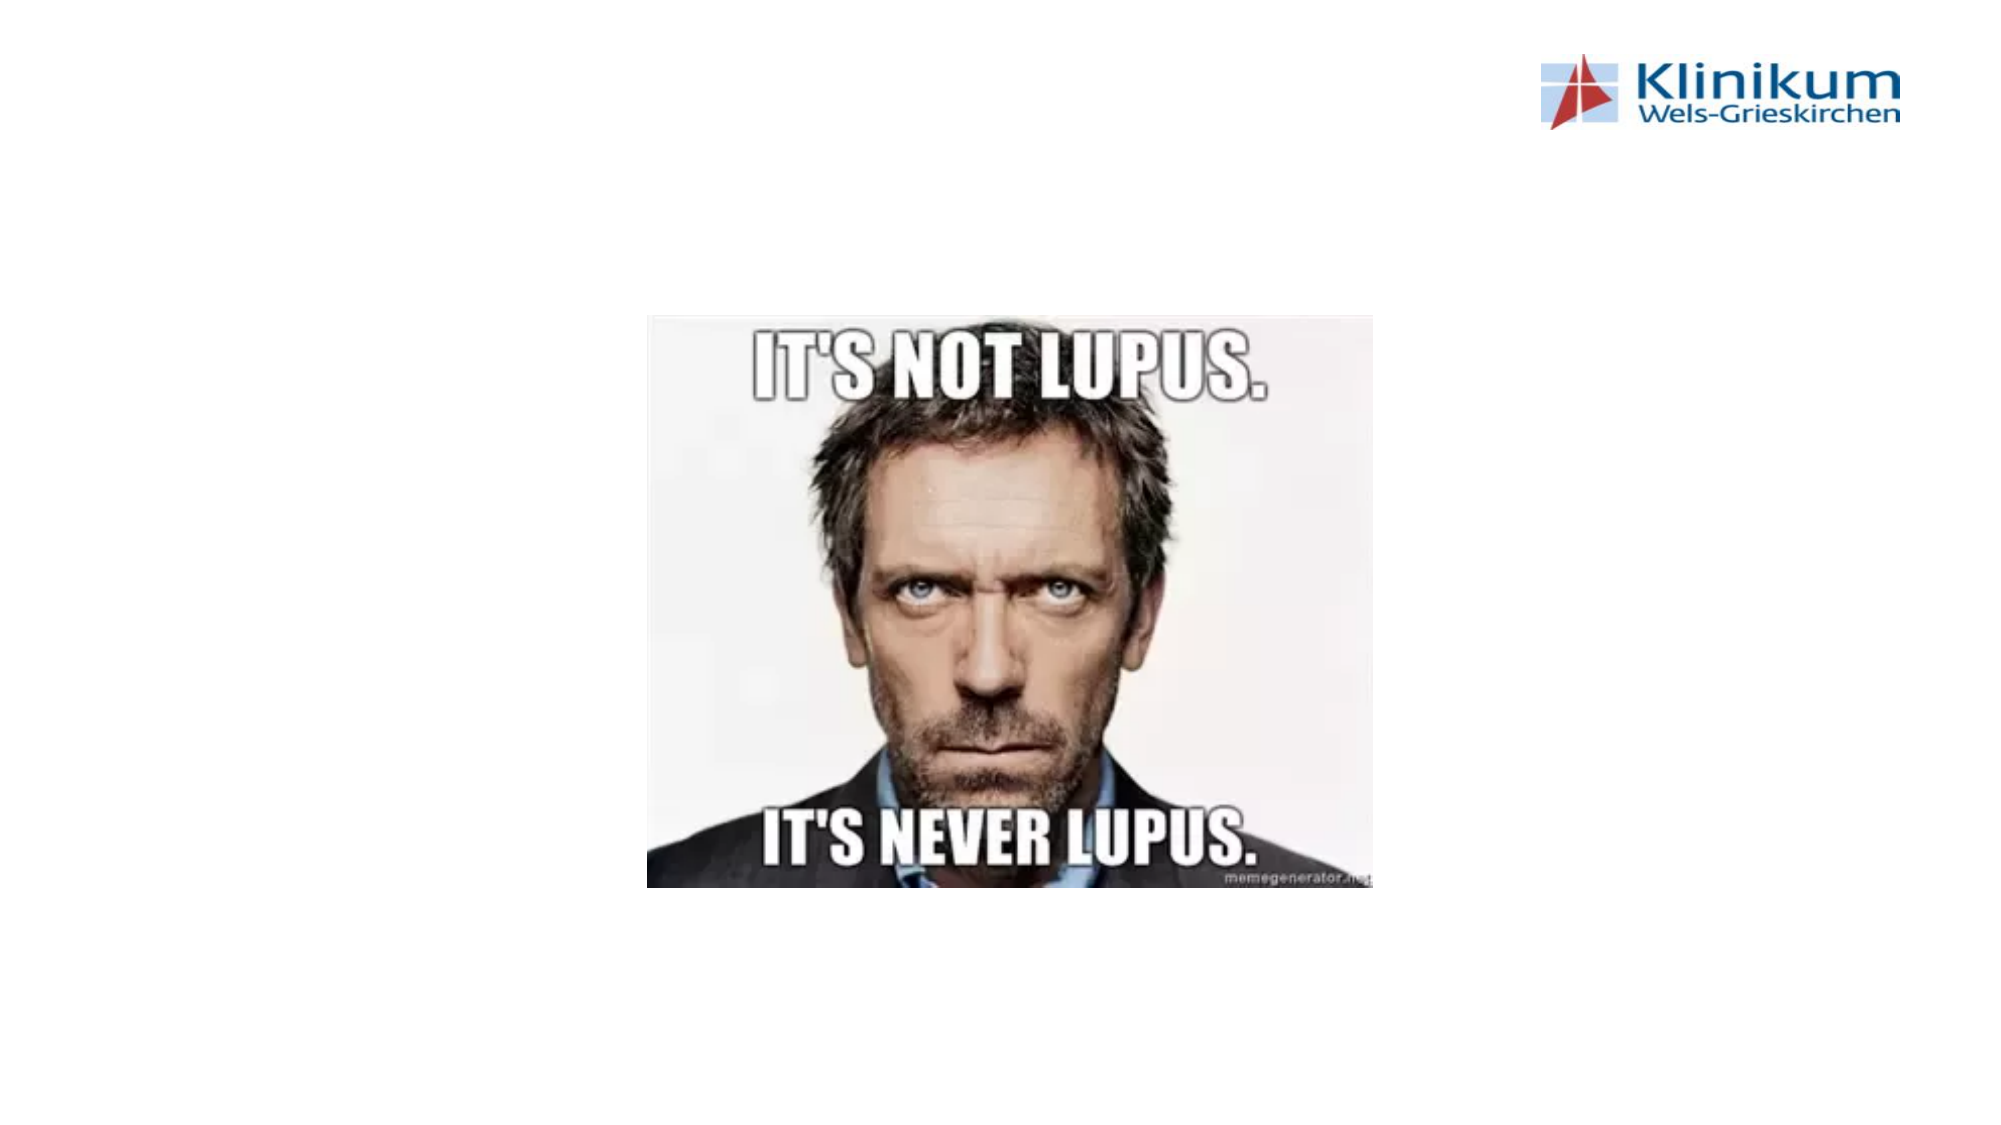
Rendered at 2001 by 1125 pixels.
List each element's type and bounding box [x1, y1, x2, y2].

list [647, 315, 1373, 888]
picture [1541, 54, 1900, 130]
